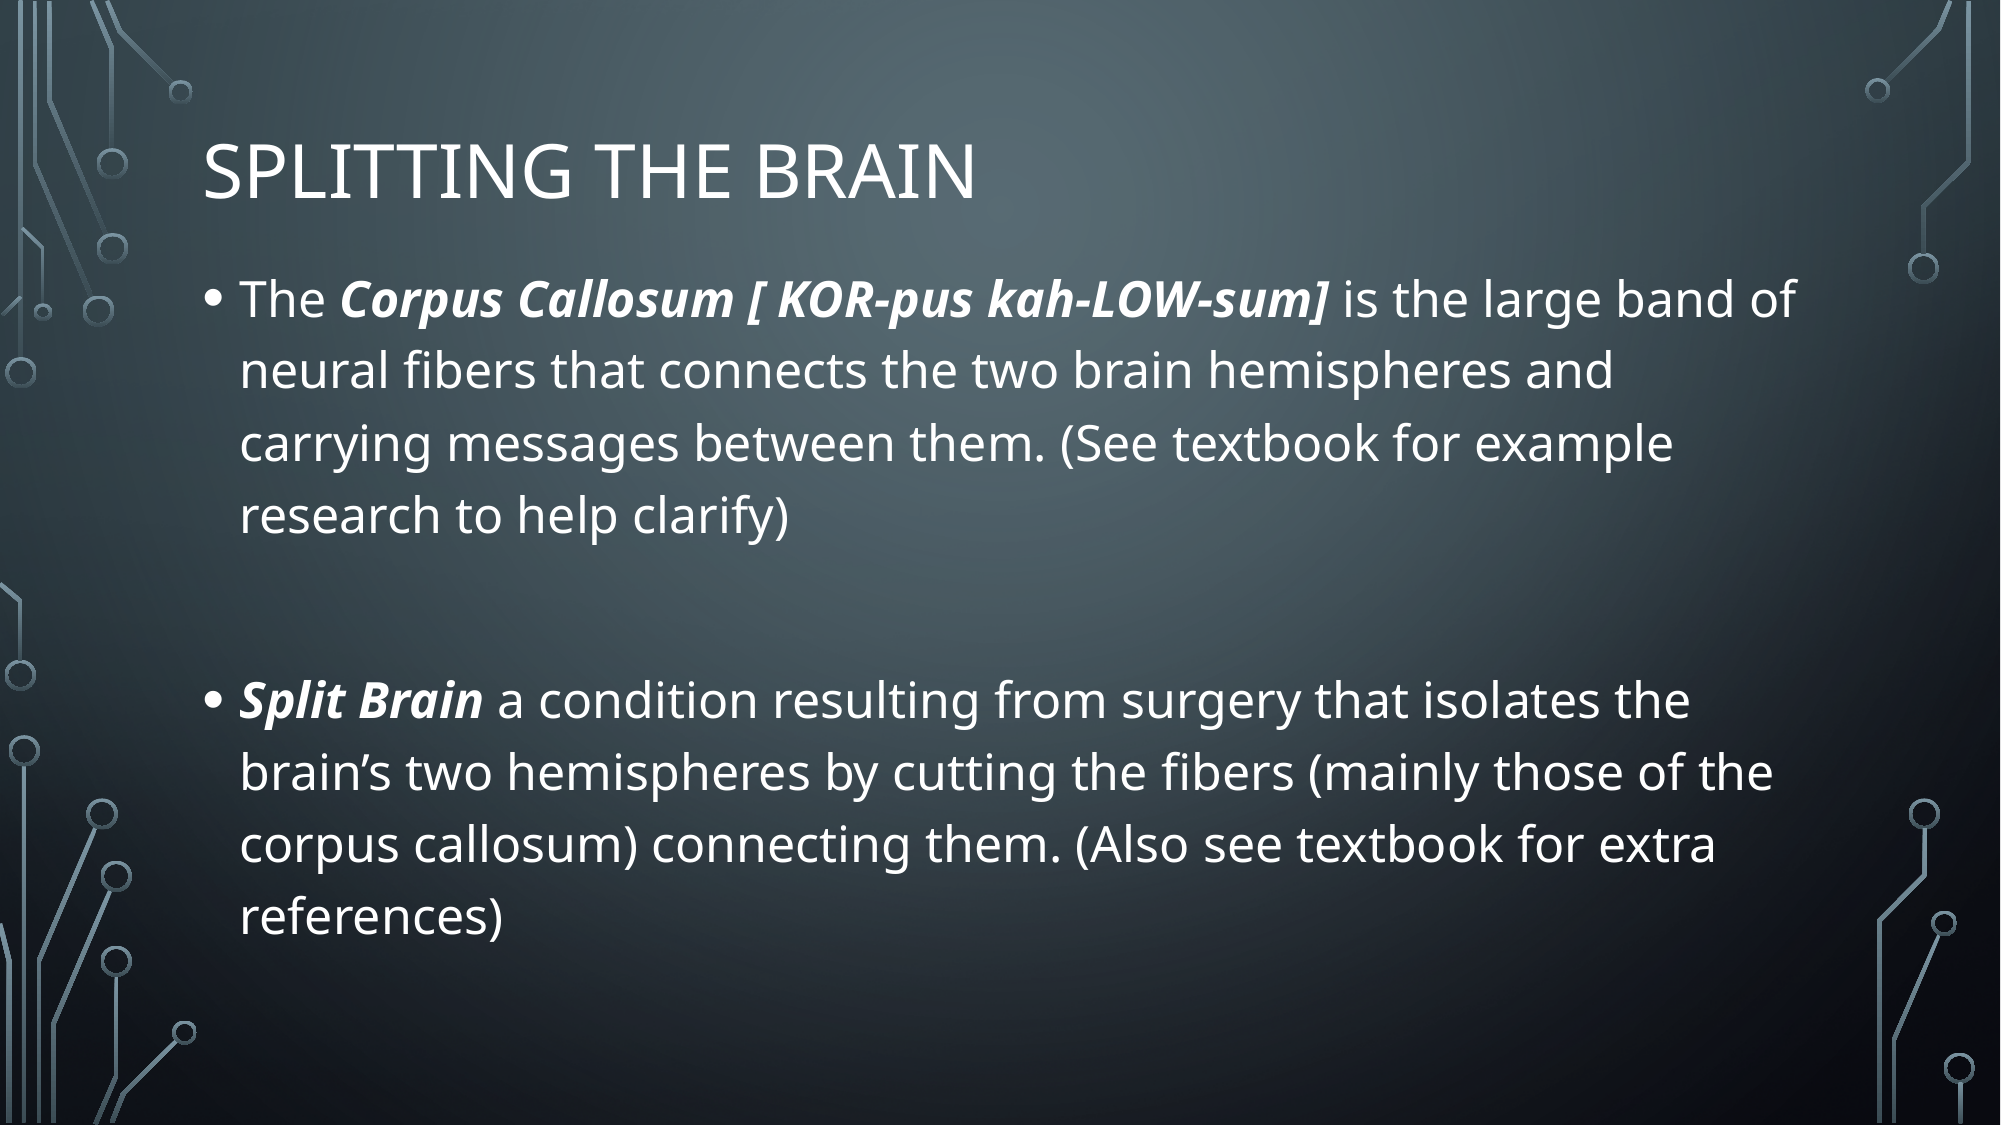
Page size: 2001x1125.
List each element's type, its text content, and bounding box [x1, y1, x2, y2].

title Splitting the Brain [187, 101, 1813, 247]
list The Corpus Callosum [ KOR-pus kah-LOW-sum] is the large band of neural fibers that connects the two brain hemispheres and carrying messages between them. (See textbook for example research to help clarify) Split Brain a condition resulting from surgery that isolates the brain’s two hemispheres by cutting the fibers (mainly those of the corpus callosum) connecting them. (Also see textbook for extra references) [187, 247, 1813, 950]
